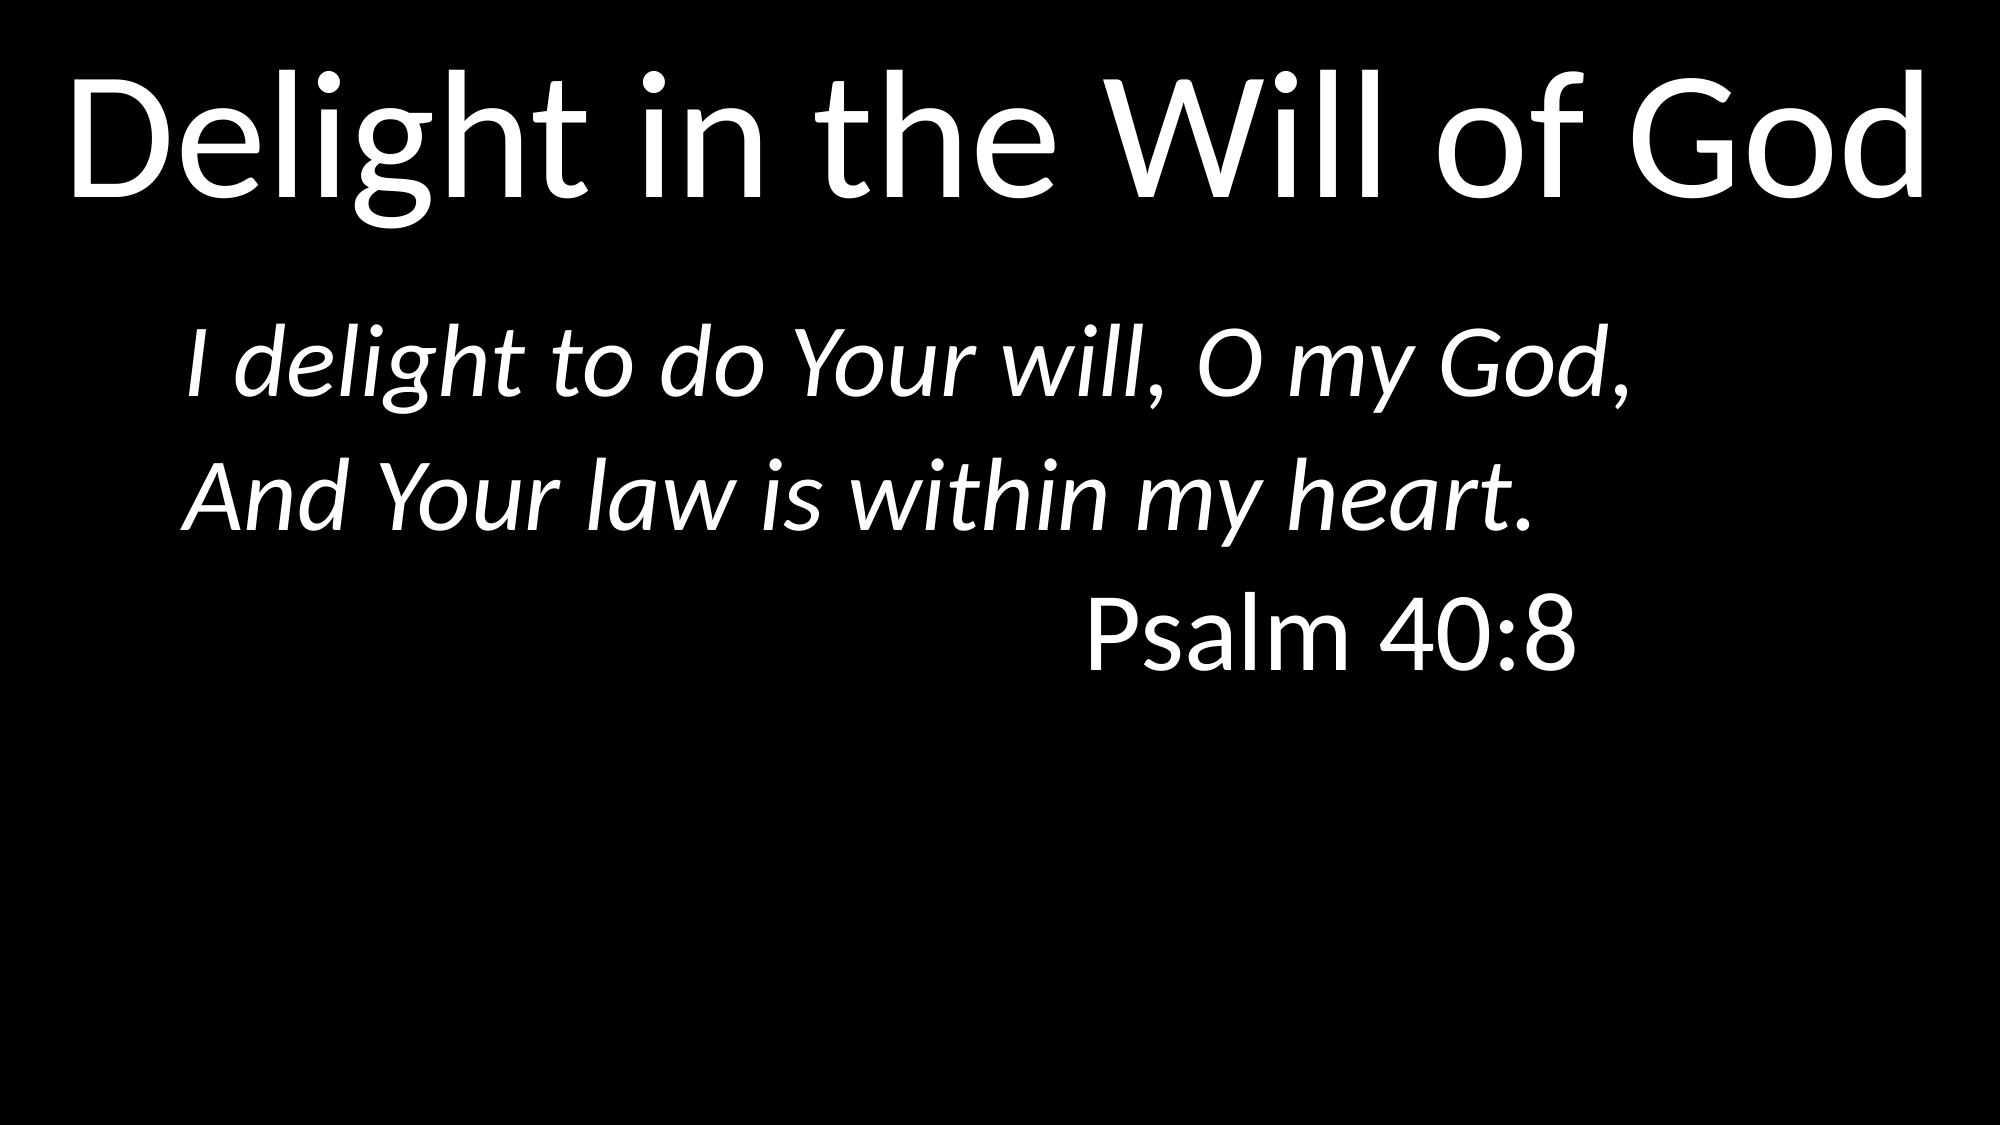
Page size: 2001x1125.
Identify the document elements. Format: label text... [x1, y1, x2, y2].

title Delight in the Will of God [0, 0, 2000, 278]
list I delight to do Your will, O my God, And Your law is within my heart. Psalm 40:8 [168, 299, 1732, 1125]
